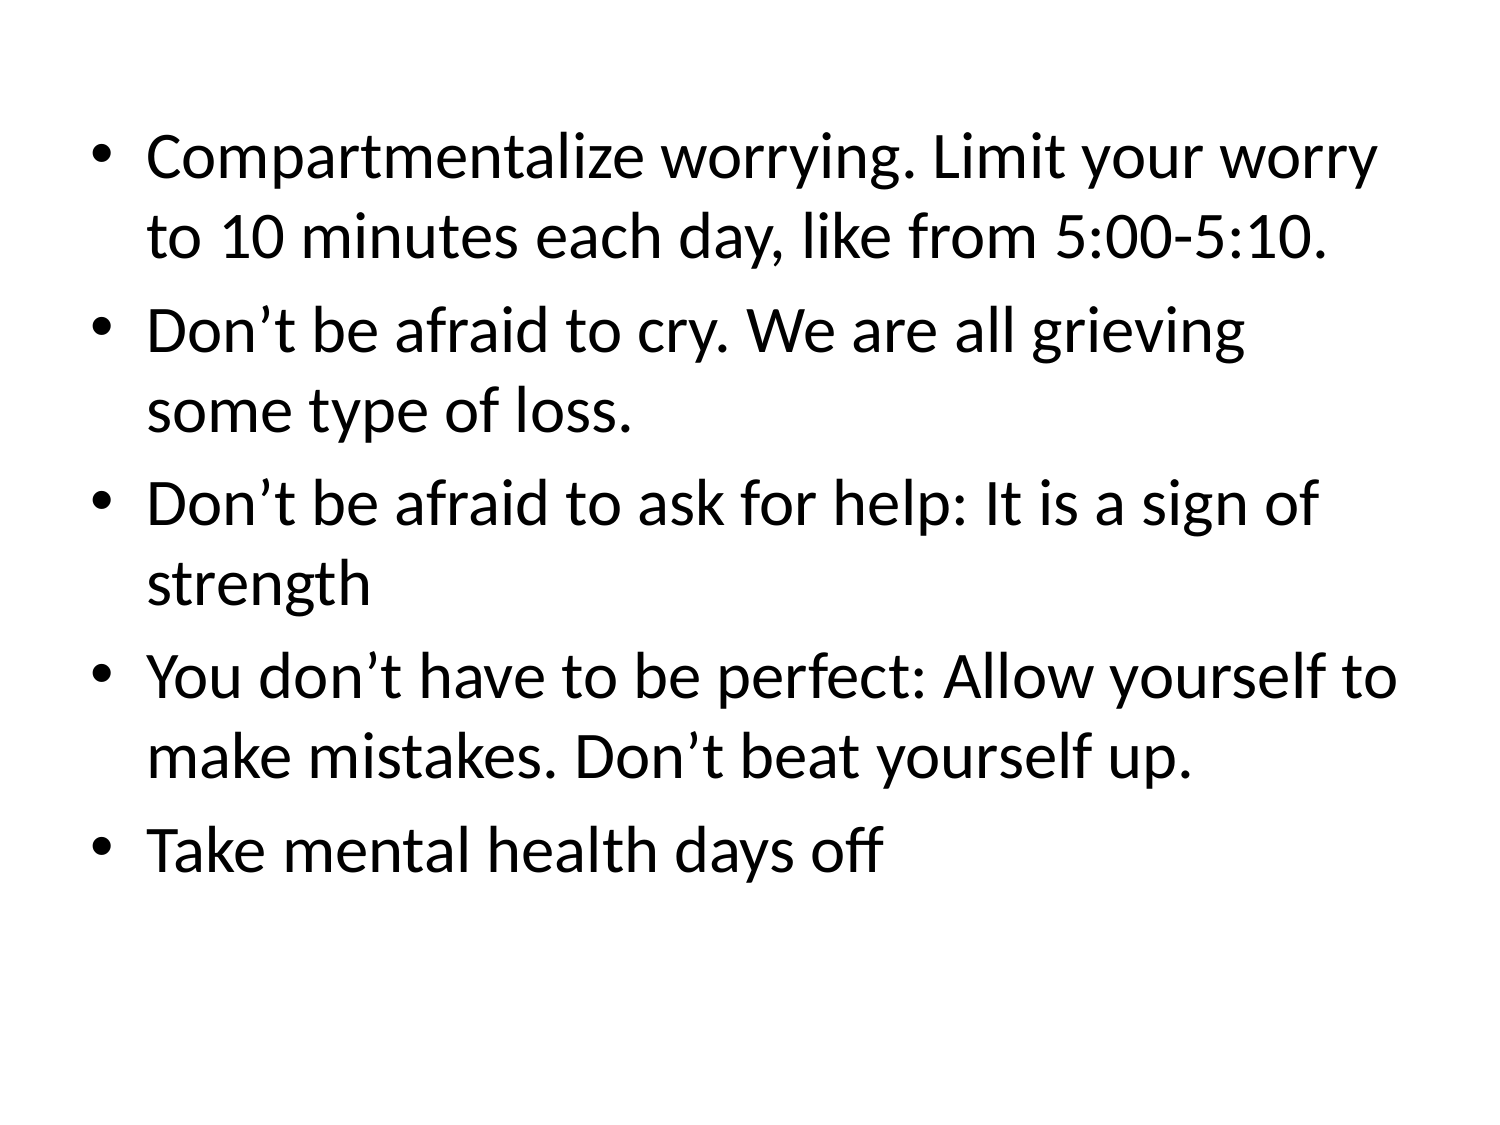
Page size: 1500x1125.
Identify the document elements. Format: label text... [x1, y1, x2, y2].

list Compartmentalize worrying. Limit your worry to 10 minutes each day, like from 5:00-5:10. Don’t be afraid to cry. We are all grieving some type of loss. Don’t be afraid to ask for help: It is a sign of strength You don’t have to be perfect: Allow yourself to make mistakes. Don’t beat yourself up. Take mental health days off [75, 104, 1425, 1005]
